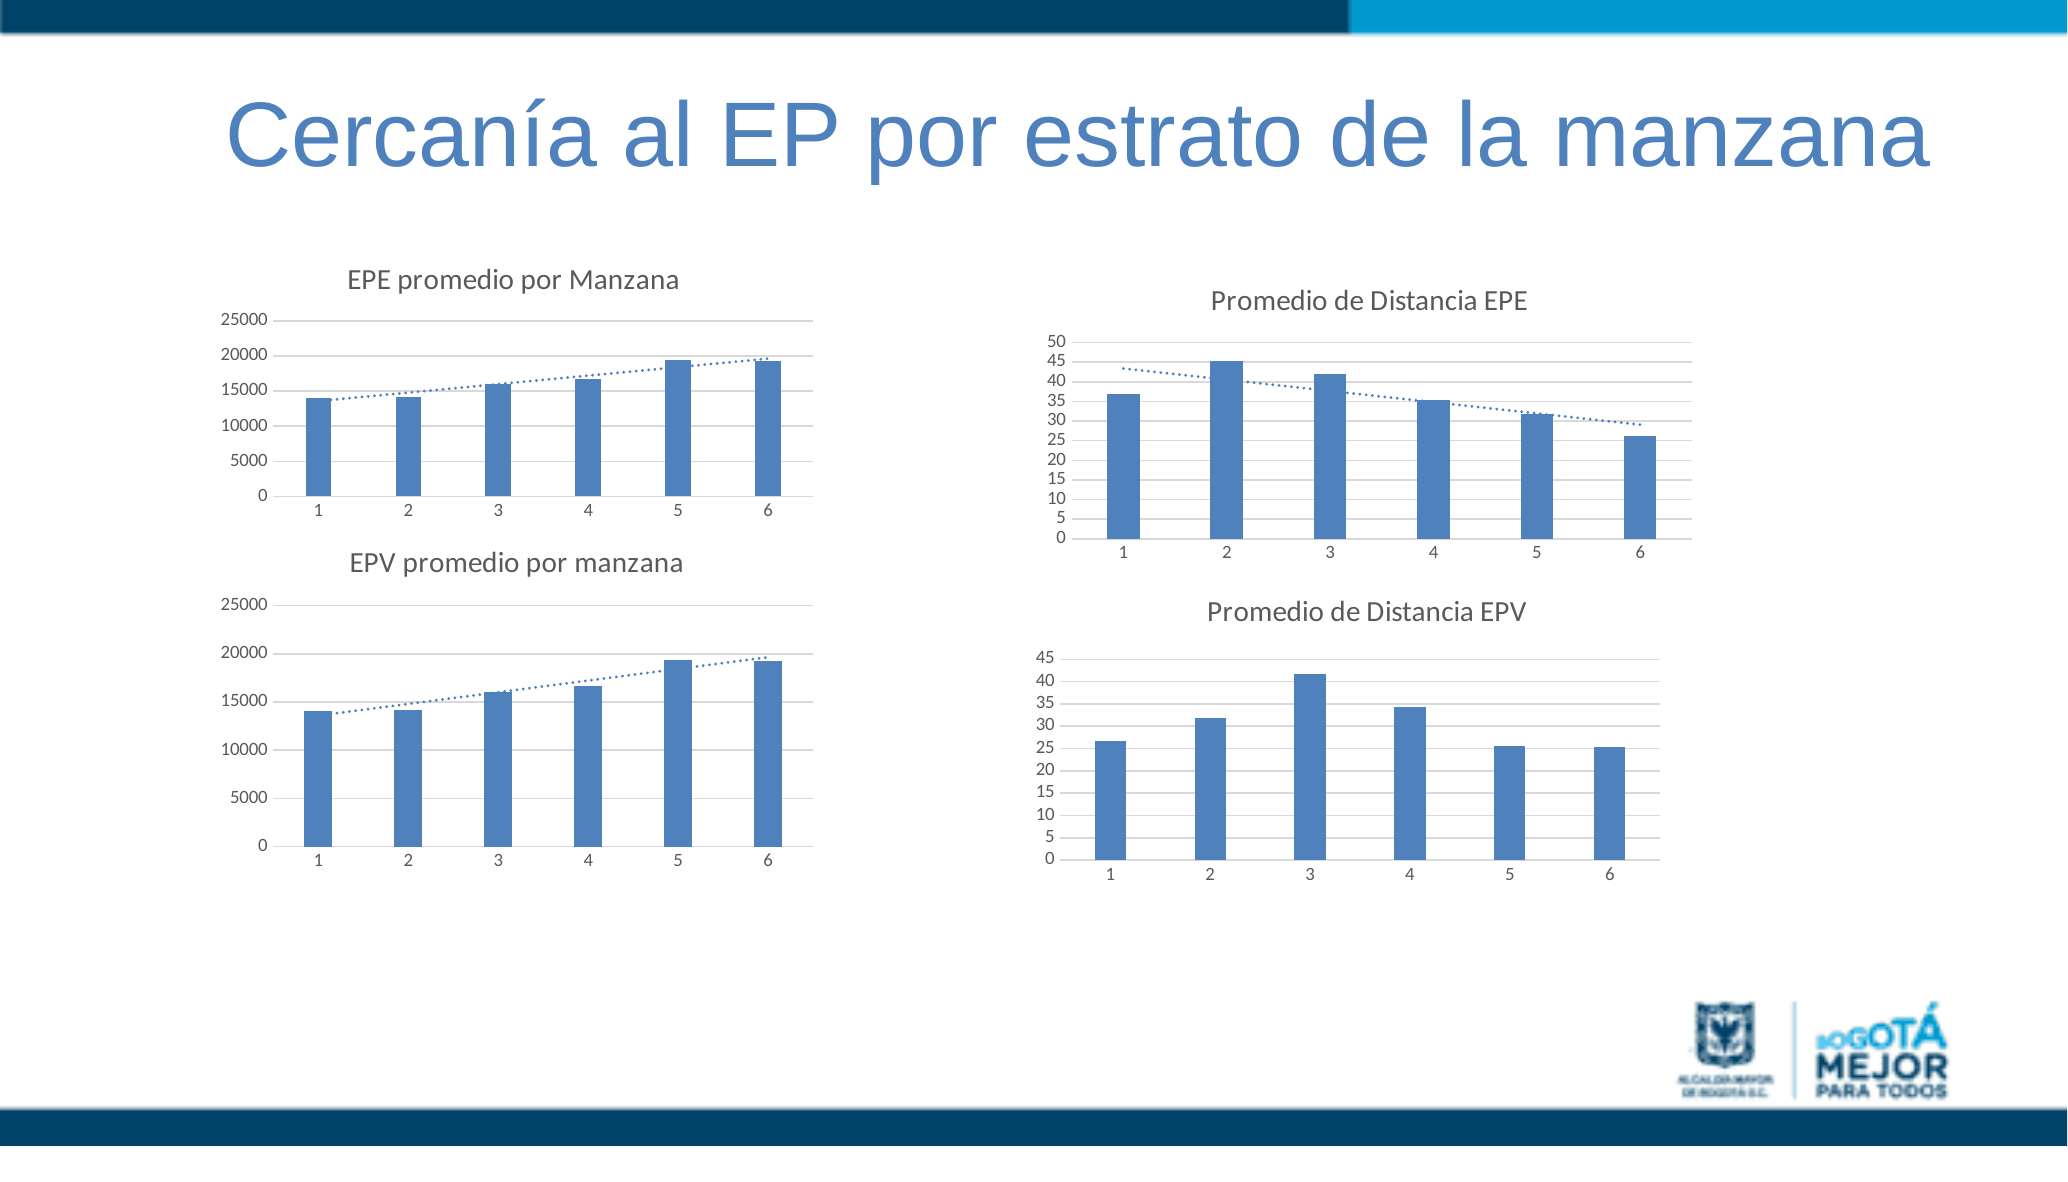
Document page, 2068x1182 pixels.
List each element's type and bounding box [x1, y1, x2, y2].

picture [0, 0, 2068, 1147]
chart [208, 244, 826, 879]
chart [1033, 265, 1706, 570]
chart [1022, 582, 1673, 892]
